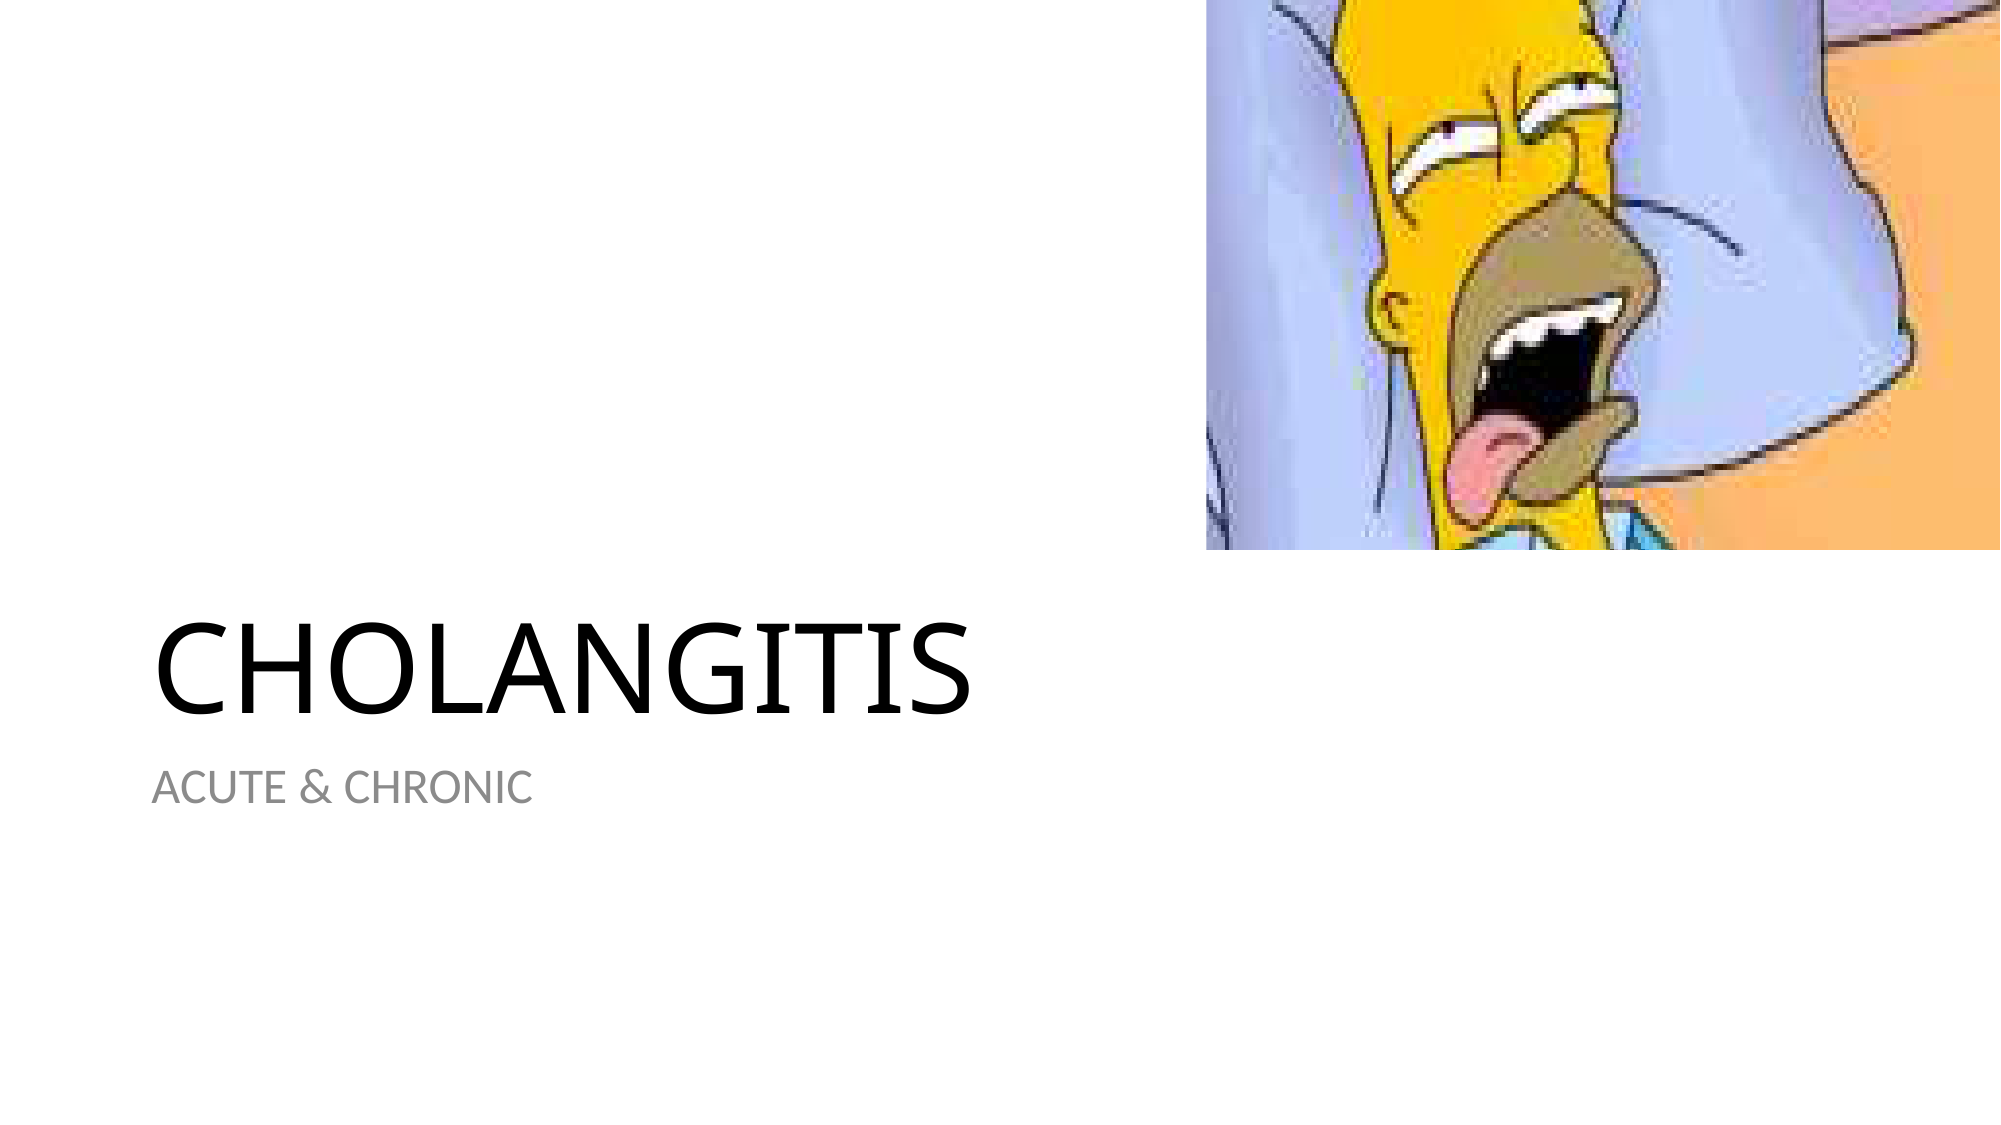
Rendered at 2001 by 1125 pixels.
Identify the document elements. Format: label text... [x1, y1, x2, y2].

list ACUTE & CHRONIC [136, 752, 1862, 999]
picture [1206, 0, 2000, 550]
title CHOLANGITIS [136, 280, 1862, 749]
